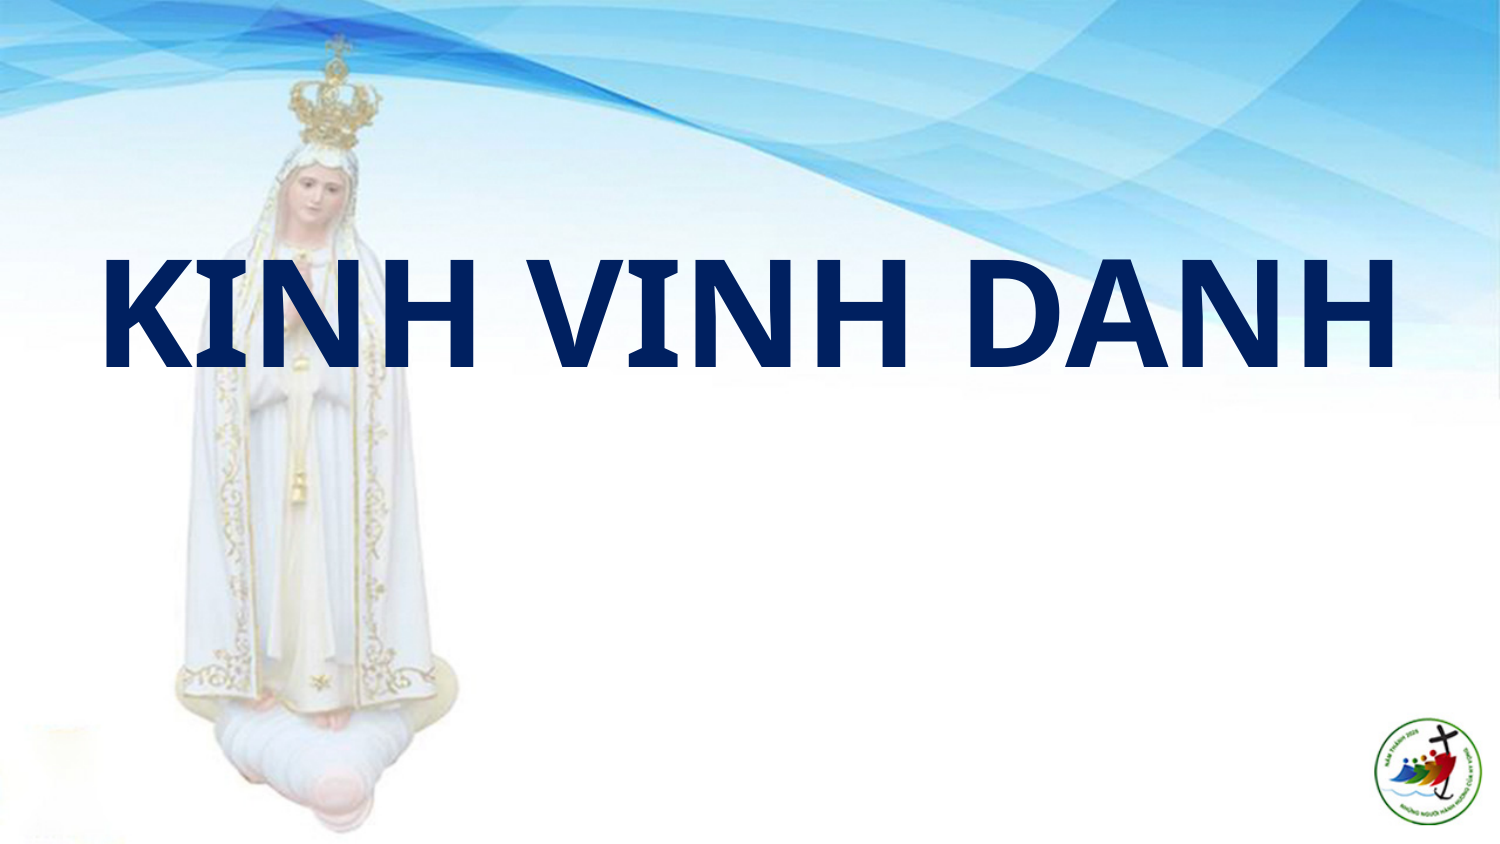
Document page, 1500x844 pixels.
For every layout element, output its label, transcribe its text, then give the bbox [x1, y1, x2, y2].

subtitle KINH VINH DANH [0, 0, 1500, 844]
